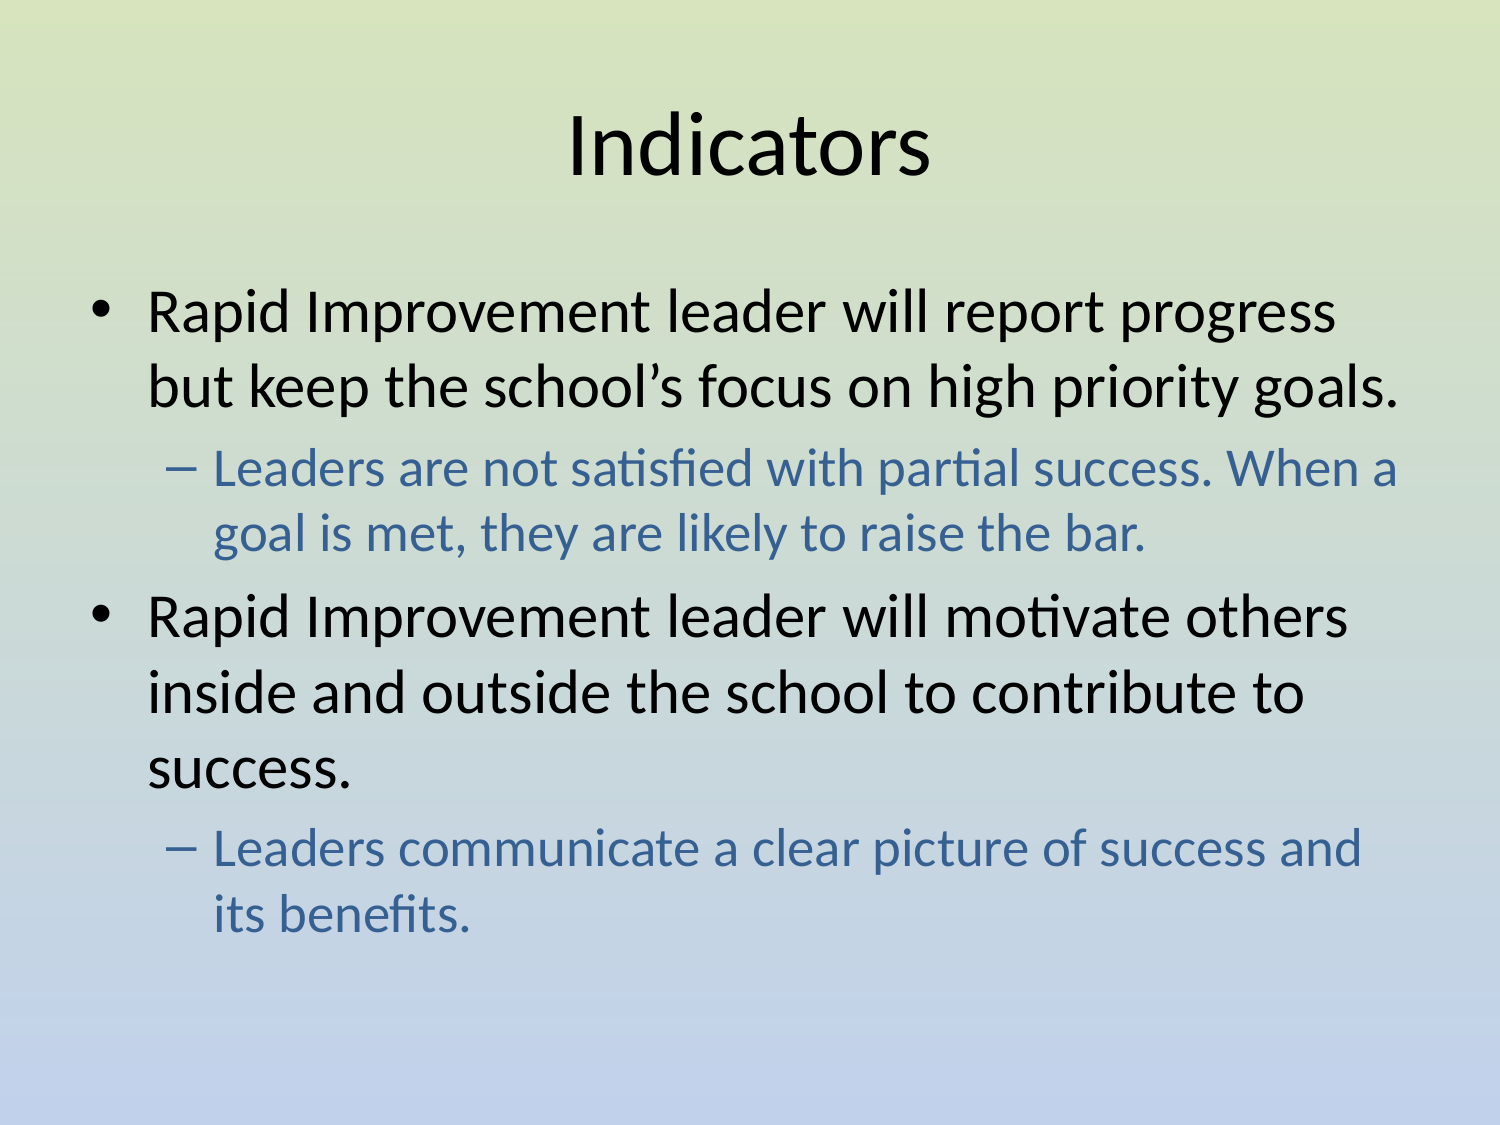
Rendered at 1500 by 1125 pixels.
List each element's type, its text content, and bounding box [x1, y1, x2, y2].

list Rapid Improvement leader will report progress but keep the school’s focus on high priority goals. Leaders are not satisfied with partial success. When a goal is met, they are likely to raise the bar. Rapid Improvement leader will motivate others inside and outside the school to contribute to success. Leaders communicate a clear picture of success and its benefits. [75, 262, 1425, 1005]
title Indicators [75, 45, 1425, 233]
